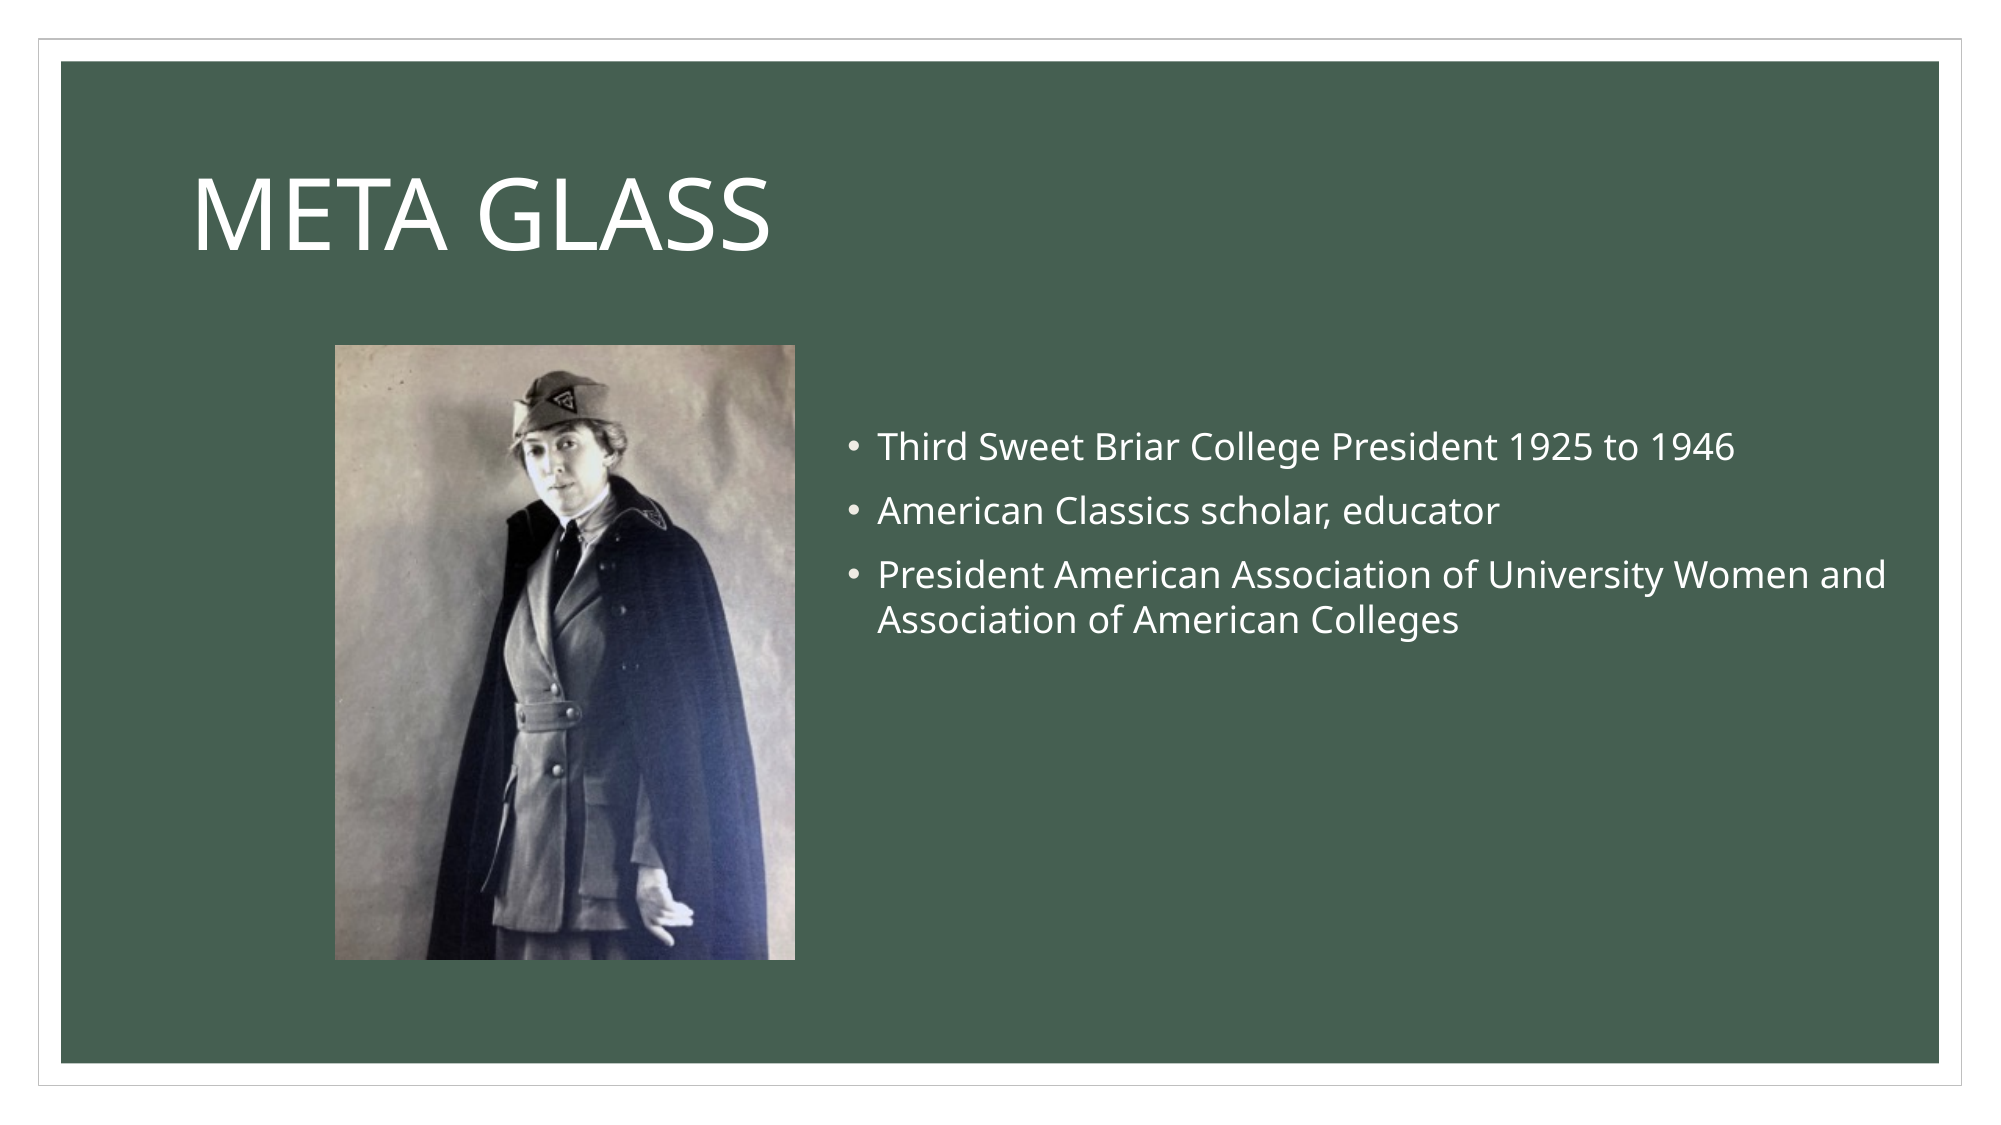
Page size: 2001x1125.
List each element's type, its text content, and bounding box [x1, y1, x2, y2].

list Third Sweet Briar College President 1925 to 1946 American Classics scholar, educator President American Association of University Women and Association of American Colleges [832, 415, 1918, 895]
title META GLASS [174, 105, 1825, 331]
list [335, 345, 795, 960]
